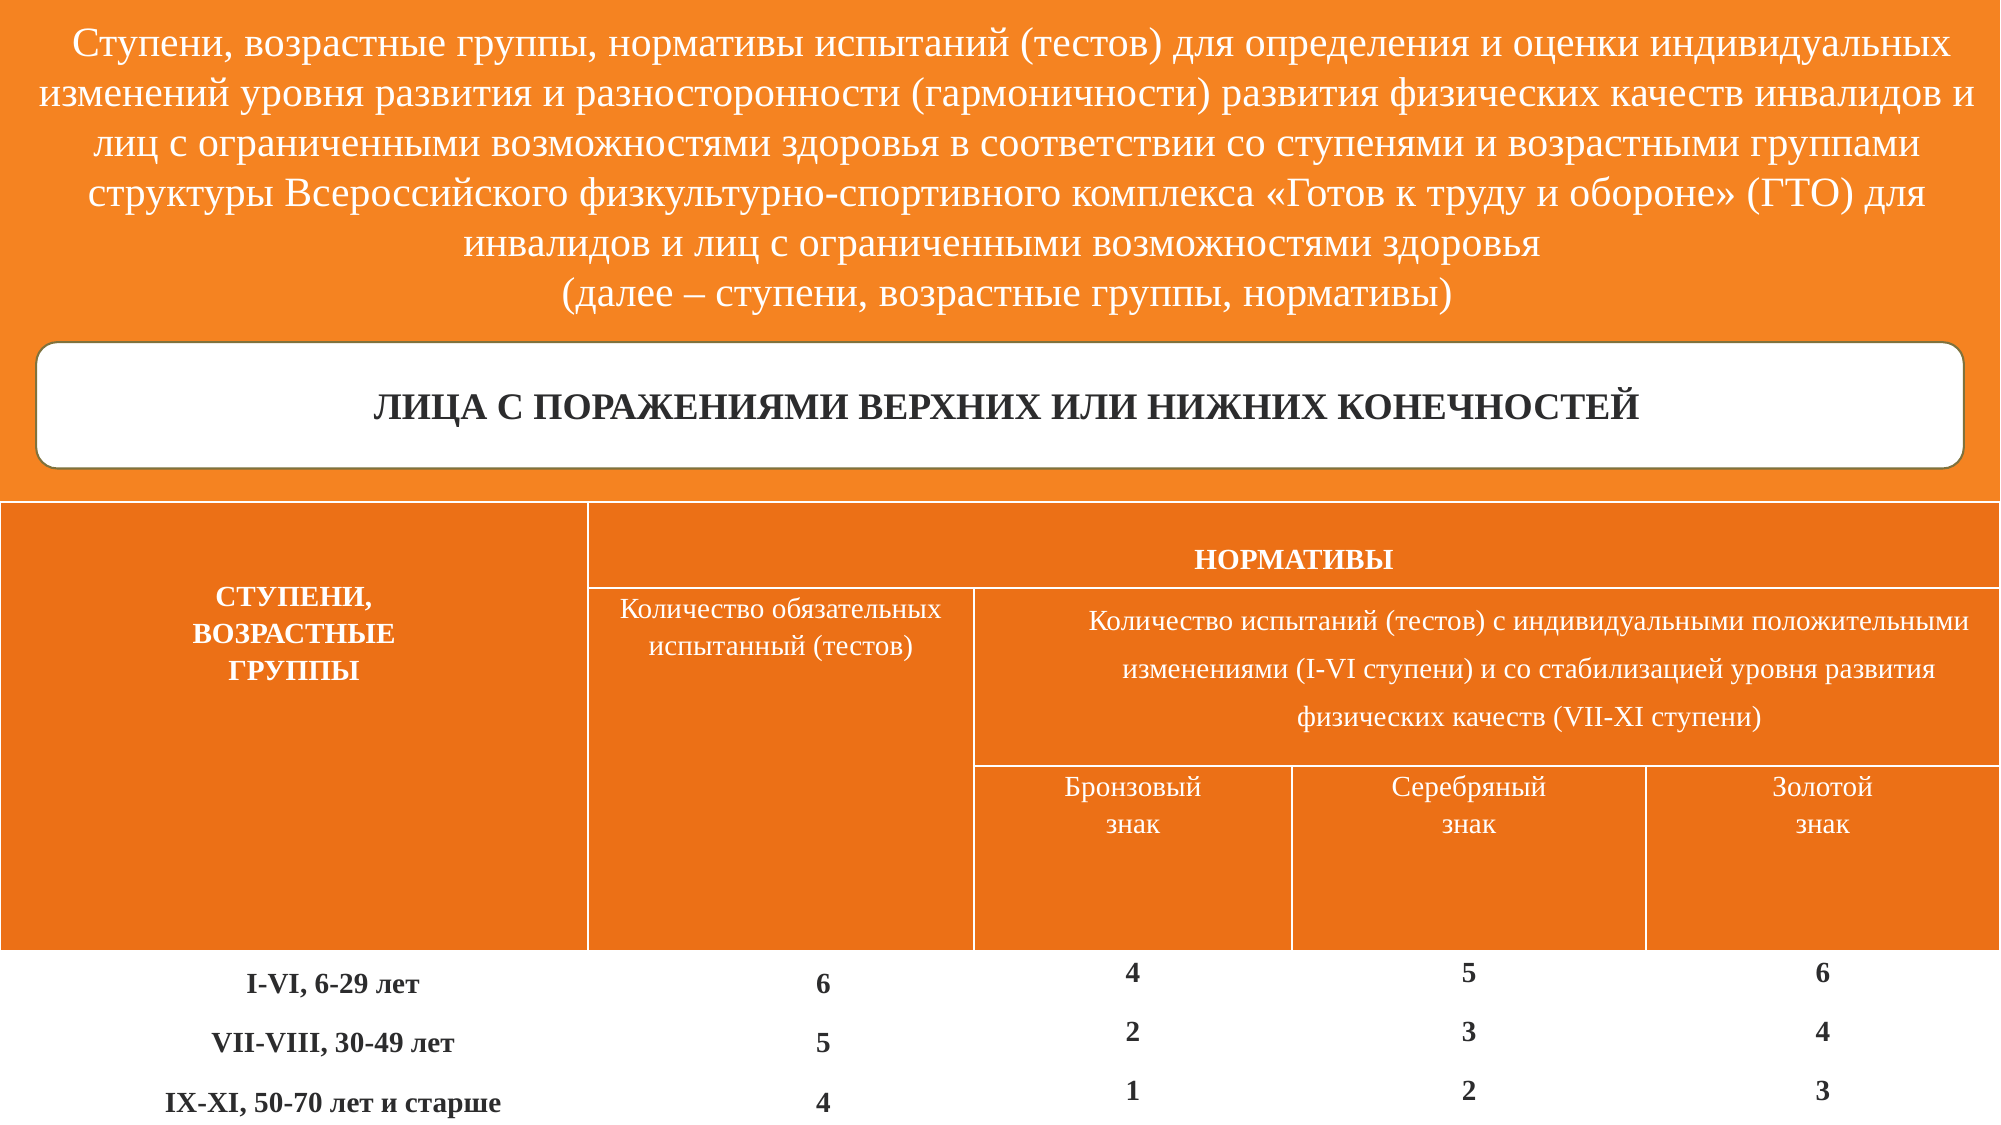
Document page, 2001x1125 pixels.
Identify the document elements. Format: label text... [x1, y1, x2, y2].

text_box Ступени, возрастные группы, нормативы испытаний (тестов) для определения и оценки индивидуальных изменений уровня развития и разносторонности (гармоничности) развития физических качеств инвалидов и лиц с ограниченными возможностями здоровья в соответствии со ступенями и возрастными группами структуры Всероссийского физкультурно-спортивного комплекса «Готов к труду и обороне» (ГТО) для инвалидов и лиц с ограниченными возможностями здоровья (далее – ступени, возрастные группы, нормативы) [14, 7, 2000, 323]
text_box [35, 341, 1965, 470]
table_cell 2 [1293, 1071, 1645, 1125]
table_cell 4 [1647, 1012, 1999, 1069]
table_cell Количество испытаний (тестов) с индивидуальными положительными изменениями (I-VI ступени) и со стабилизацией уровня развития физических качеств (VII-XI ступени) [975, 589, 1999, 765]
table_header СТУПЕНИ, ВОЗРАСТНЫЕ ГРУППЫ [1, 503, 587, 950]
text_box ЛИЦА С ПОРАЖЕНИЯМИ ВЕРХНИХ ИЛИ НИЖНИХ КОНЕЧНОСТЕЙ [285, 374, 1729, 435]
table_cell Количество обязательных испытанный (тестов) [589, 589, 973, 950]
table_cell IX-XI, 50-70 лет и старше [1, 1071, 587, 1125]
table_cell 3 [1647, 1071, 1999, 1125]
table_cell 5 [1293, 952, 1645, 1010]
table_cell 4 [589, 1071, 973, 1125]
table_cell Золотой знак [1647, 767, 1999, 950]
table_cell 4 [975, 952, 1291, 1010]
table_cell 6 [1647, 952, 1999, 1010]
table_cell Серебряный знак [1293, 767, 1645, 950]
table_cell I-VI, 6-29 лет [1, 952, 587, 1010]
table_cell 2 [975, 1012, 1291, 1069]
table_cell 1 [975, 1071, 1291, 1125]
table_cell VII-VIII, 30-49 лет [1, 1012, 587, 1069]
table_cell 6 [589, 952, 973, 1010]
table_cell Бронзовый знак [975, 767, 1291, 950]
table_cell 5 [589, 1012, 973, 1069]
table_cell 3 [1293, 1012, 1645, 1069]
table_header НОРМАТИВЫ [589, 503, 1999, 587]
